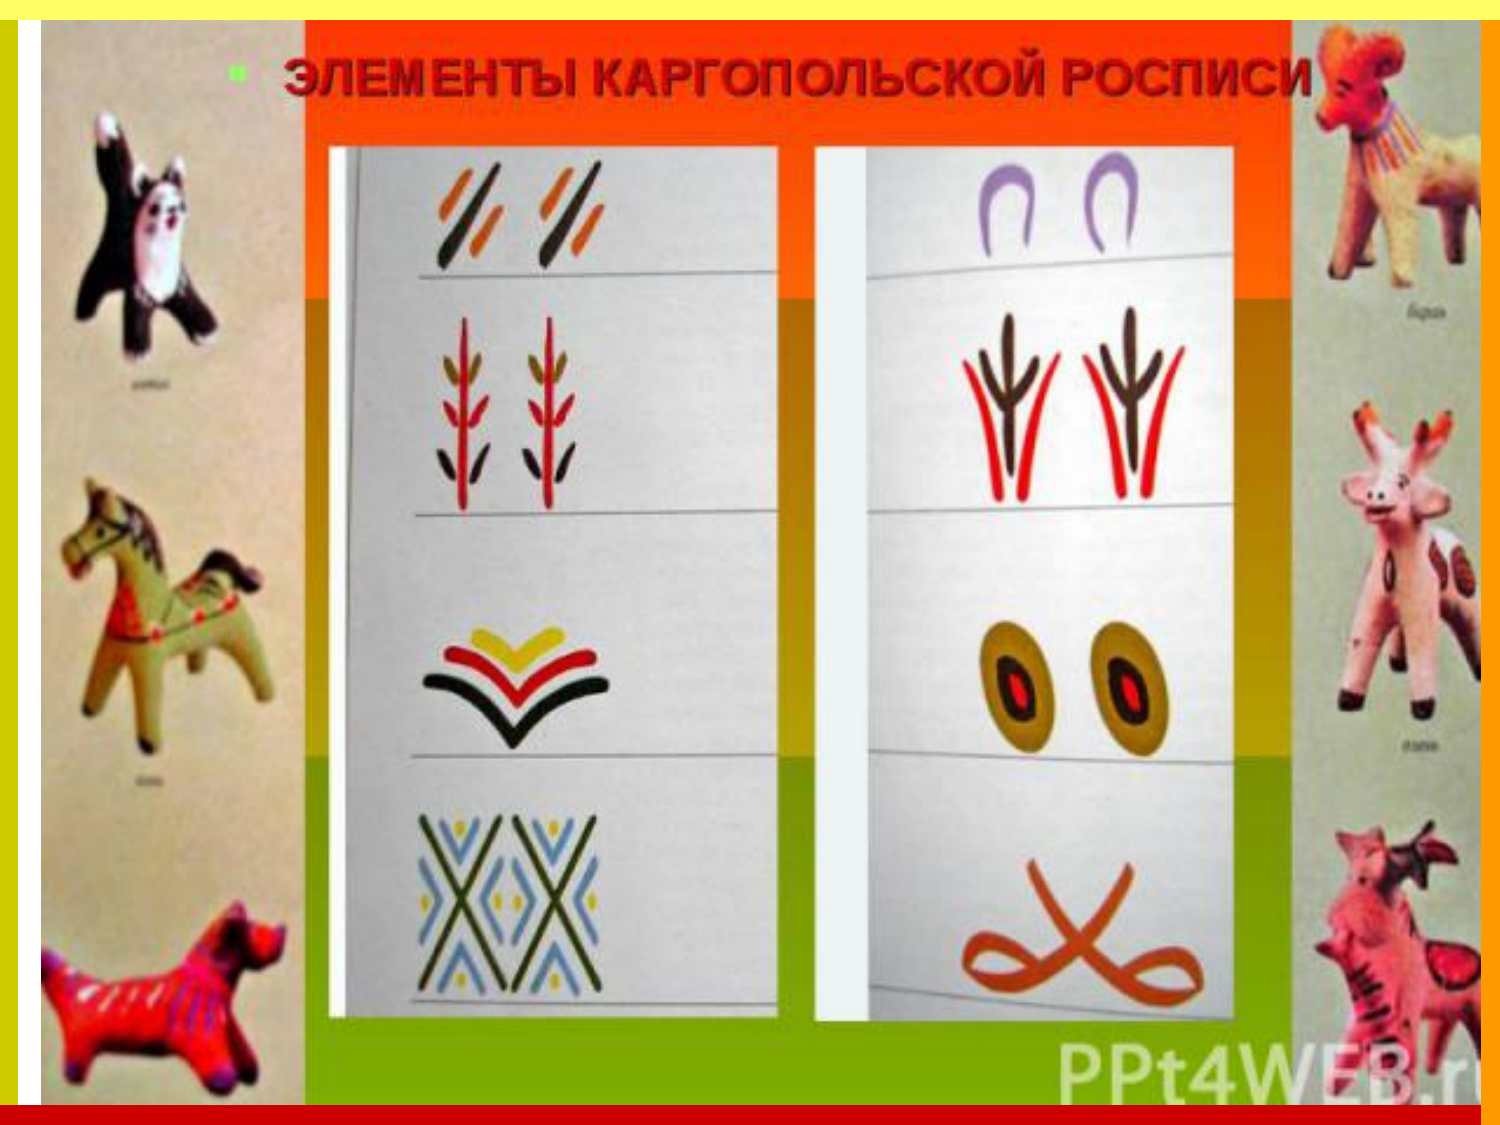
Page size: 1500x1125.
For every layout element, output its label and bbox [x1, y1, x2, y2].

text_box [0, 0, 1500, 1125]
